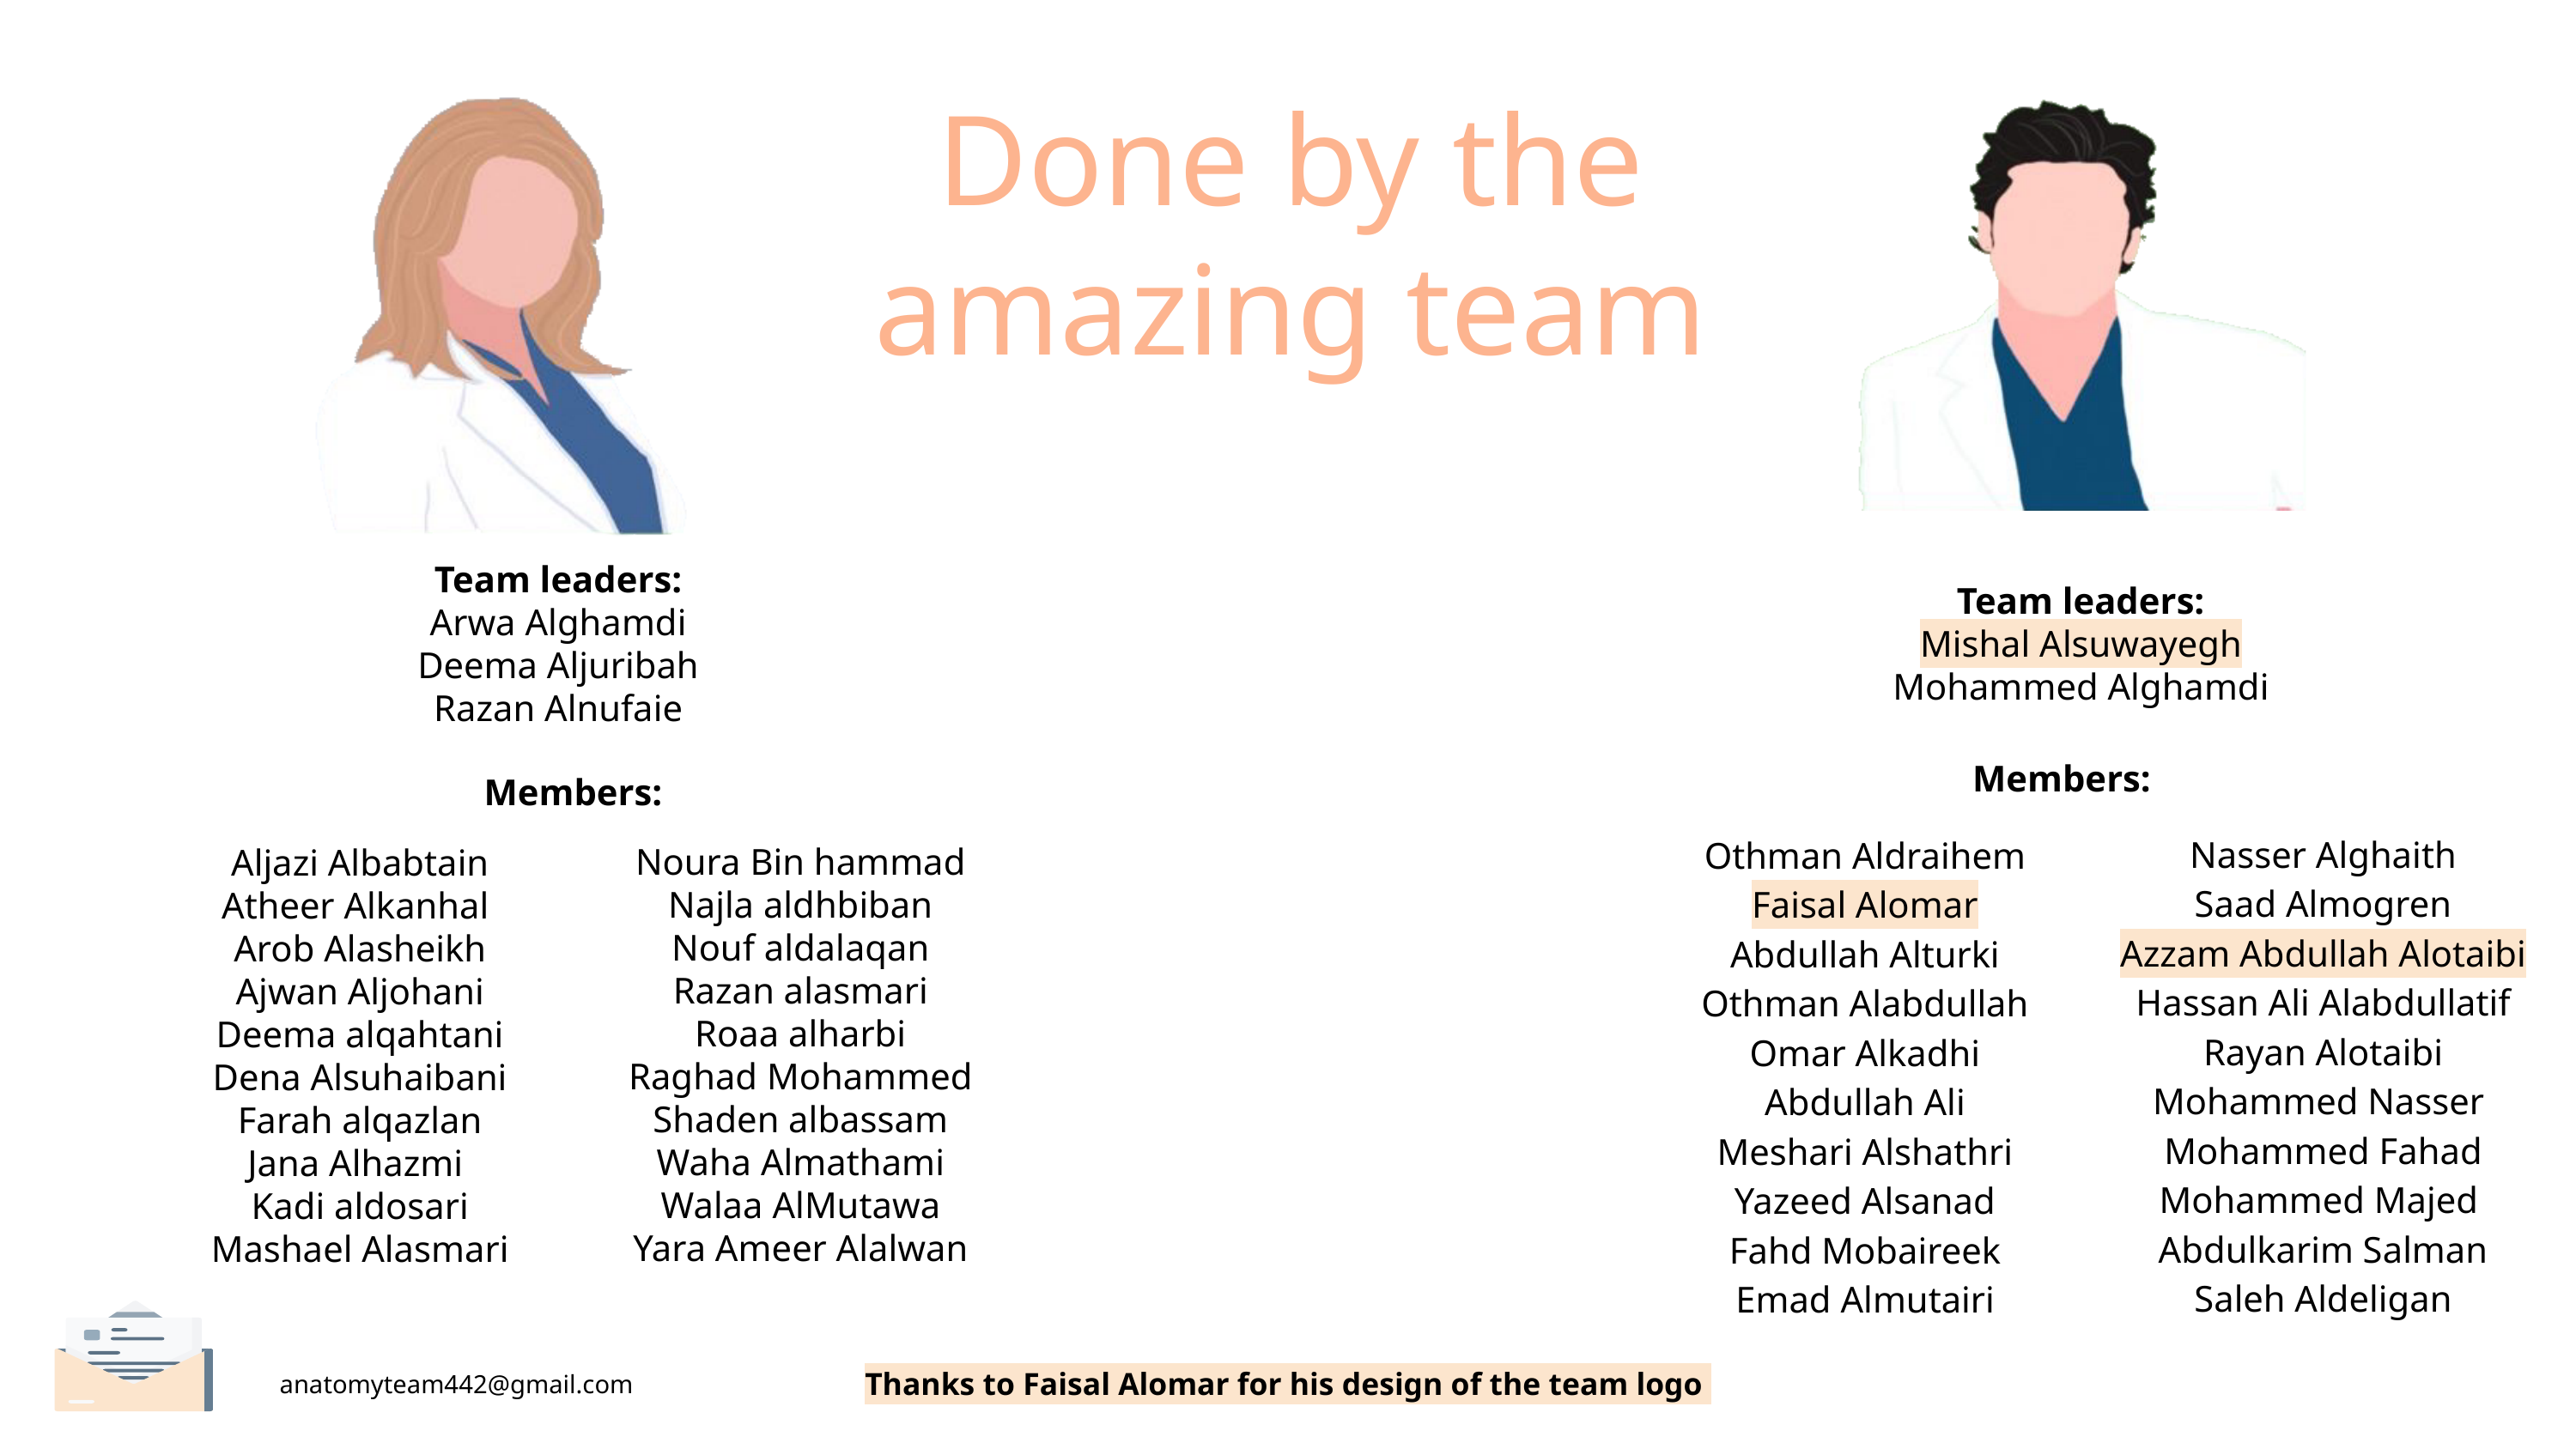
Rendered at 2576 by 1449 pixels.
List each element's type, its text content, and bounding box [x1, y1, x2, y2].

text_box anatomyteam442@gmail.com [260, 1355, 808, 1411]
title Done by the amazing team [701, 79, 1875, 380]
text_box Noura Bin hammad Najla aldhbiban Nouf aldalaqan Razan alasmari Roaa alharbi Raghad Mohammed Shaden albassam Waha Almathami Walaa AlMutawa Yara Ameer Alalwan [589, 826, 1012, 1282]
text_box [54, 1300, 214, 1412]
text_box Thanks to Faisal Alomar for his design of the team logo [808, 1352, 1593, 1415]
picture [1781, 90, 2350, 511]
text_box Team leaders: Mishal Alsuwayegh Mohammed Alghamdi [1735, 566, 2427, 721]
text_box Aljazi Albabtain Atheer Alkanhal Arob Alasheikh Ajwan Aljohani Deema alqahtani Dena Alsuhaibani Farah alqazlan Jana Alhazmi Kadi aldosari Mashael Alasmari [104, 828, 616, 1326]
text_box Team leaders: Arwa Alghamdi Deema Aljuribah Razan Alnufaie [212, 543, 904, 742]
text_box Othman Aldraihem Faisal Alomar Abdullah Alturki Othman Alabdullah Omar Alkadhi Abdullah Ali Meshari Alshathri Yazeed Alsanad Fahd Mobaireek Emad Almutairi [1593, 814, 2137, 1420]
picture [190, 90, 813, 544]
text_box Nasser Alghaith Saad Almogren Azzam Abdullah Alotaibi Hassan Ali Alabdullatif Rayan Alotaibi Mohammed Nasser Mohammed Fahad Mohammed Majed Abdulkarim Salman Saleh Aldeligan [2077, 813, 2569, 1419]
text_box Members: [1850, 743, 2274, 812]
text_box Members: [361, 756, 785, 826]
